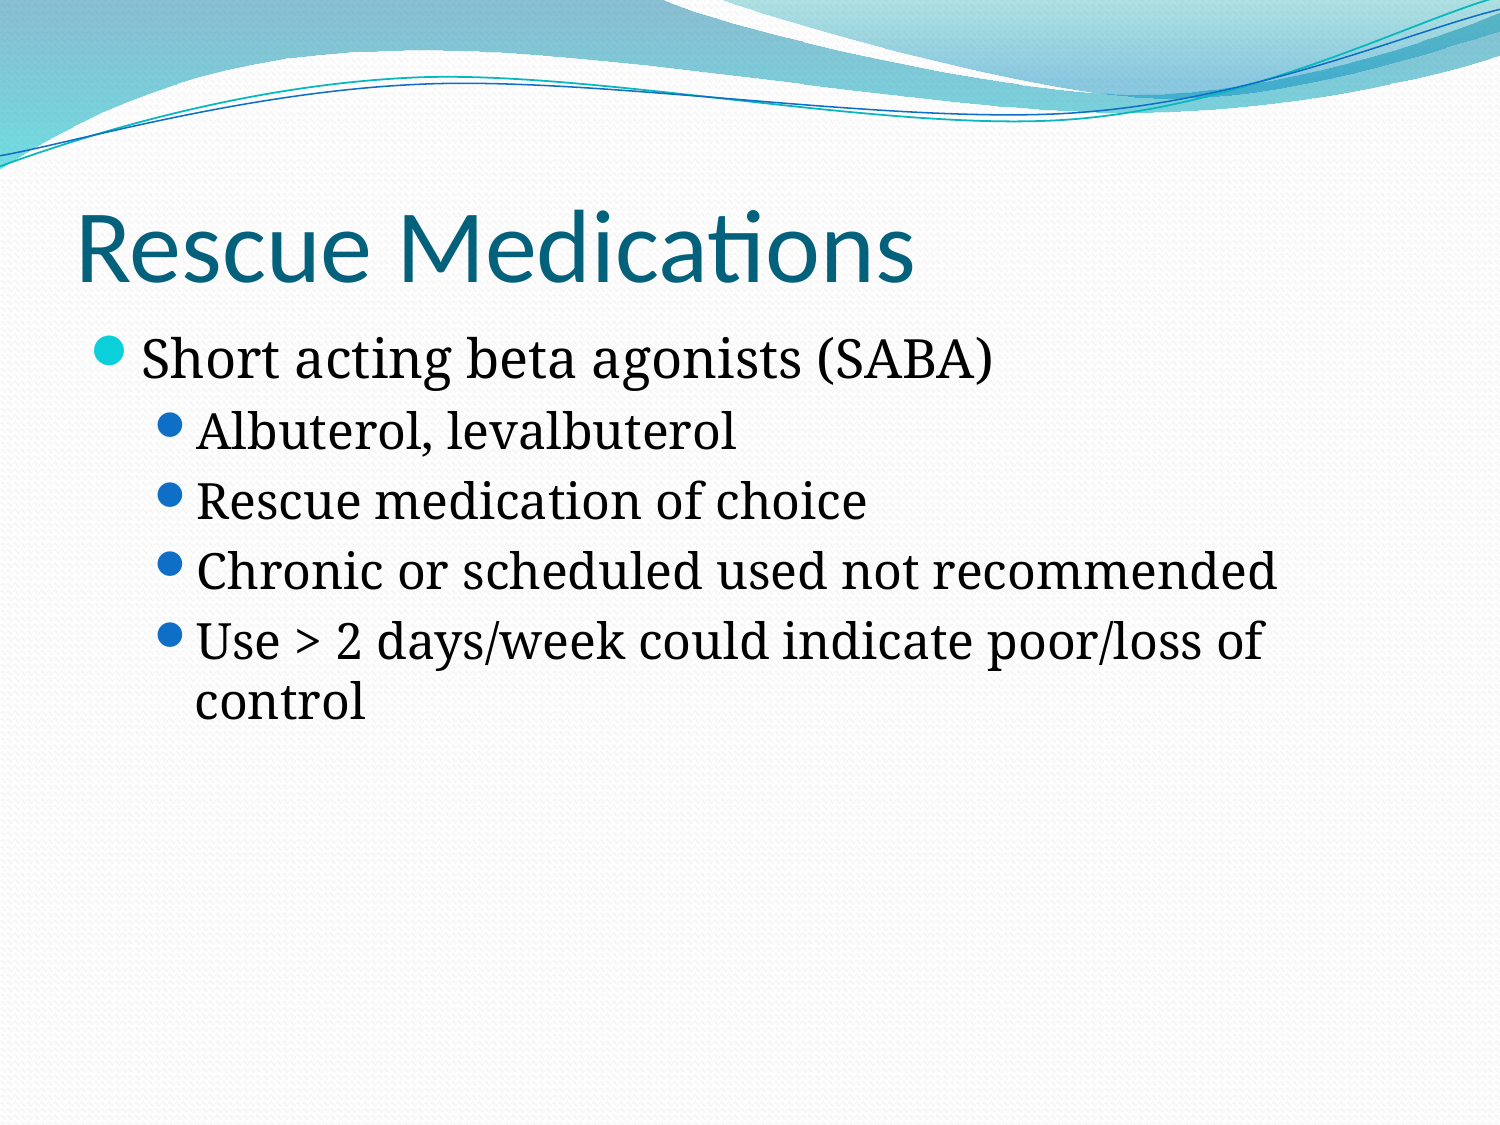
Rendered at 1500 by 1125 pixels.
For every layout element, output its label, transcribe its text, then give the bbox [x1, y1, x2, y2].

title Rescue Medications [75, 115, 1425, 303]
list Short acting beta agonists (SABA) Albuterol, levalbuterol Rescue medication of choice Chronic or scheduled used not recommended Use > 2 days/week could indicate poor/loss of control [75, 317, 1425, 1038]
